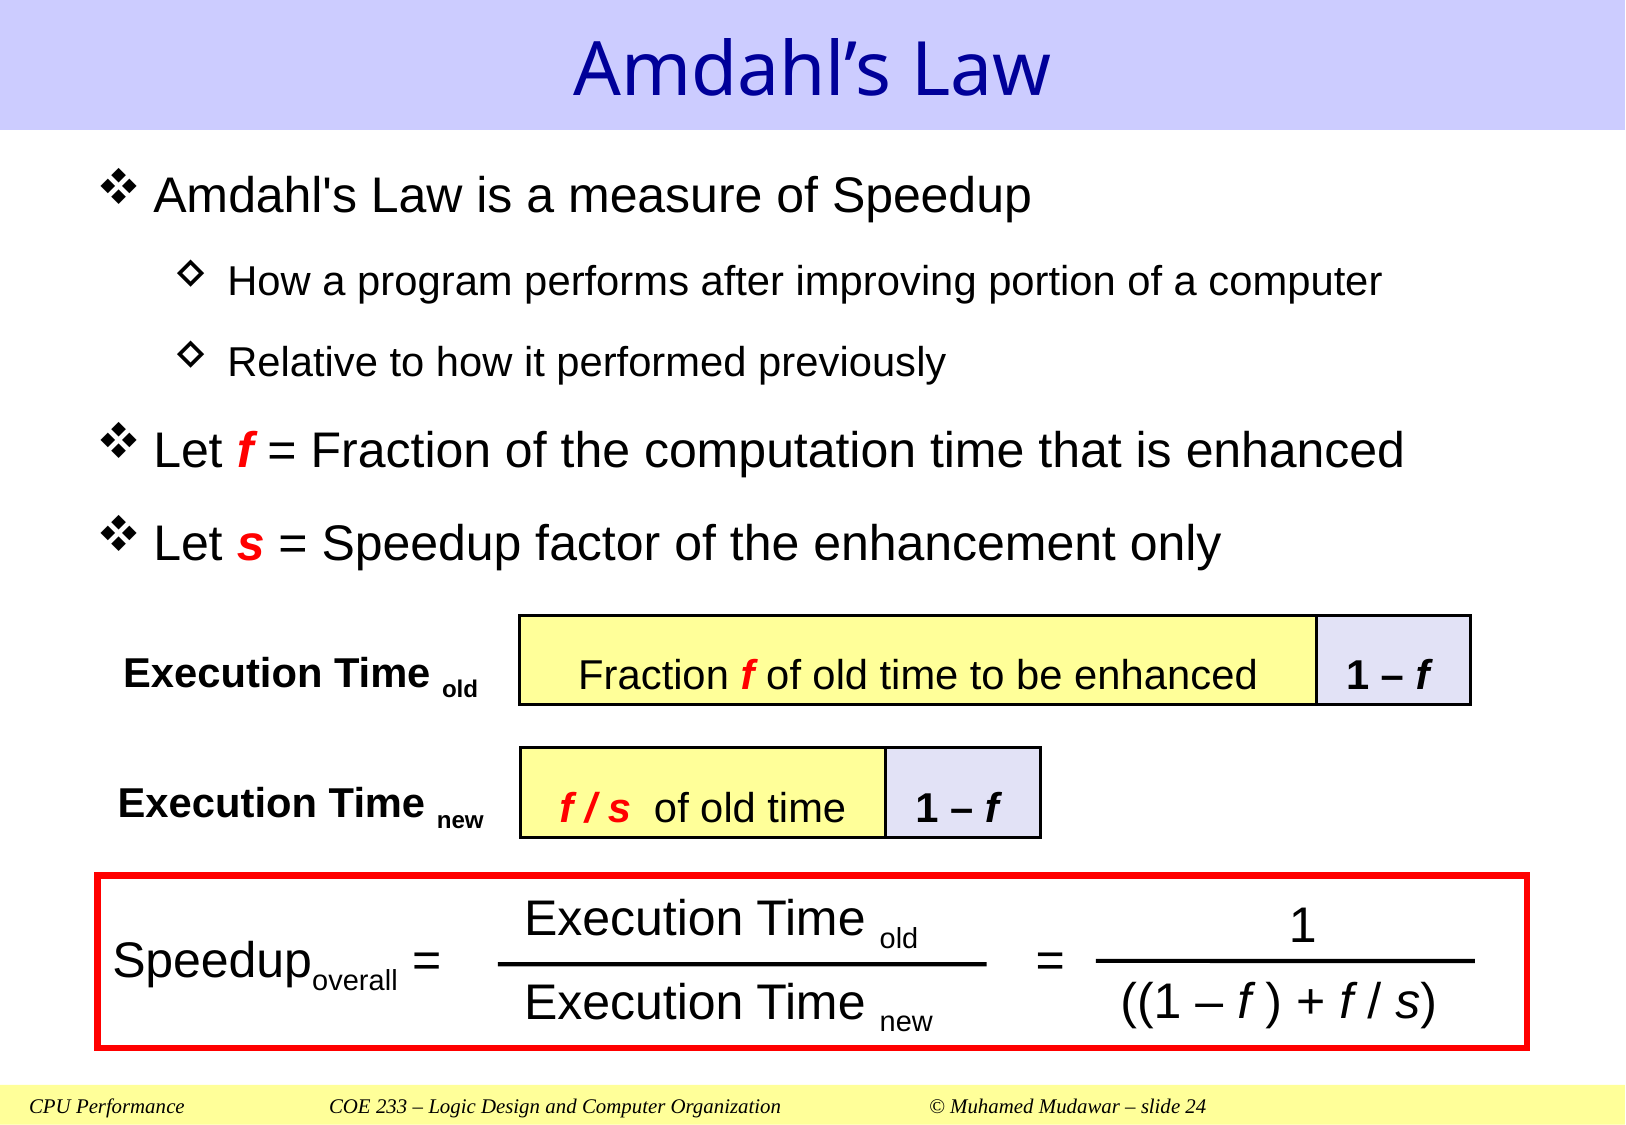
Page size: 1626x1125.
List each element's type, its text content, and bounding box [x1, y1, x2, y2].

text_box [97, 875, 1528, 1049]
text_box Execution Time old [97, 615, 504, 705]
list Amdahl's Law is a measure of Speedup How a program performs after improving portion of a computer Relative to how it performed previously Let f = Fraction of the computation time that is enhanced Let s = Speedup factor of the enhancement only [81, 143, 1544, 585]
text_box Execution Time new [97, 745, 504, 836]
text_box f / s of old time [520, 747, 885, 838]
text_box 1 – f [885, 747, 1041, 838]
text_box 1 – f [1316, 615, 1471, 705]
text_box Fraction f of old time to be enhanced [519, 615, 1316, 705]
title Amdahl’s Law [0, 0, 1625, 130]
